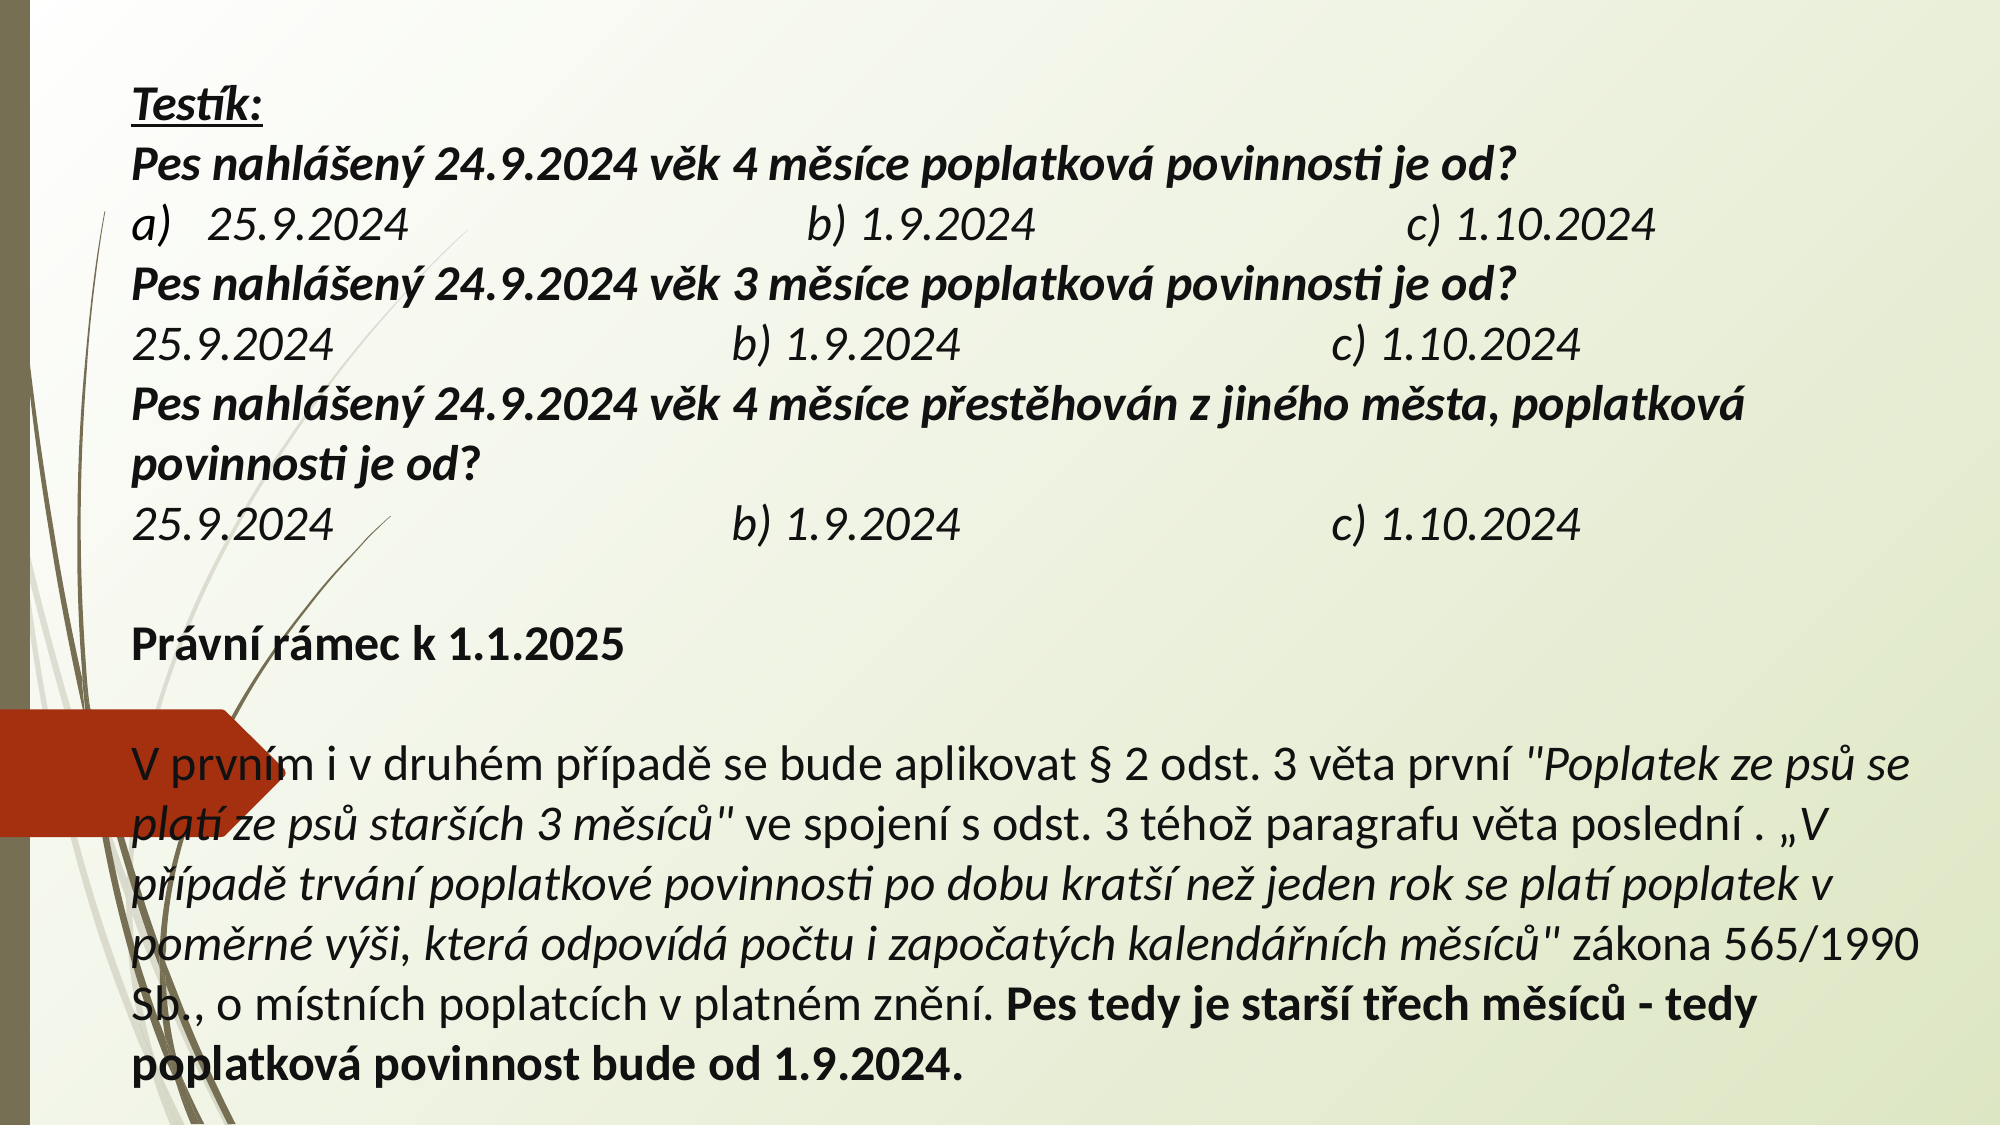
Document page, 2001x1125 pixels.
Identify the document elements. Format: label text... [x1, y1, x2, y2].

text_box Testík: Pes nahlášený 24.9.2024 věk 4 měsíce poplatková povinnosti je od? 25.9.2024 b) 1.9.2024 c) 1.10.2024 Pes nahlášený 24.9.2024 věk 3 měsíce poplatková povinnosti je od? 25.9.2024 b) 1.9.2024 c) 1.10.2024 Pes nahlášený 24.9.2024 věk 4 měsíce přestěhován z jiného města, poplatková povinnosti je od? 25.9.2024 b) 1.9.2024 c) 1.10.2024 Právní rámec k 1.1.2025 V prvním i v druhém případě se bude aplikovat § 2 odst. 3 věta první "Poplatek ze psů se platí ze psů starších 3 měsíců" ve spojení s odst. 3 téhož paragrafu věta poslední . „V případě trvání poplatkové povinnosti po dobu kratší než jeden rok se platí poplatek v poměrné výši, která odpovídá počtu i započatých kalendářních měsíců" zákona 565/1990 Sb., o místních poplatcích v platném znění. Pes tedy je starší třech měsíců - tedy poplatková povinnost bude od 1.9.2024. [116, 63, 1955, 1098]
